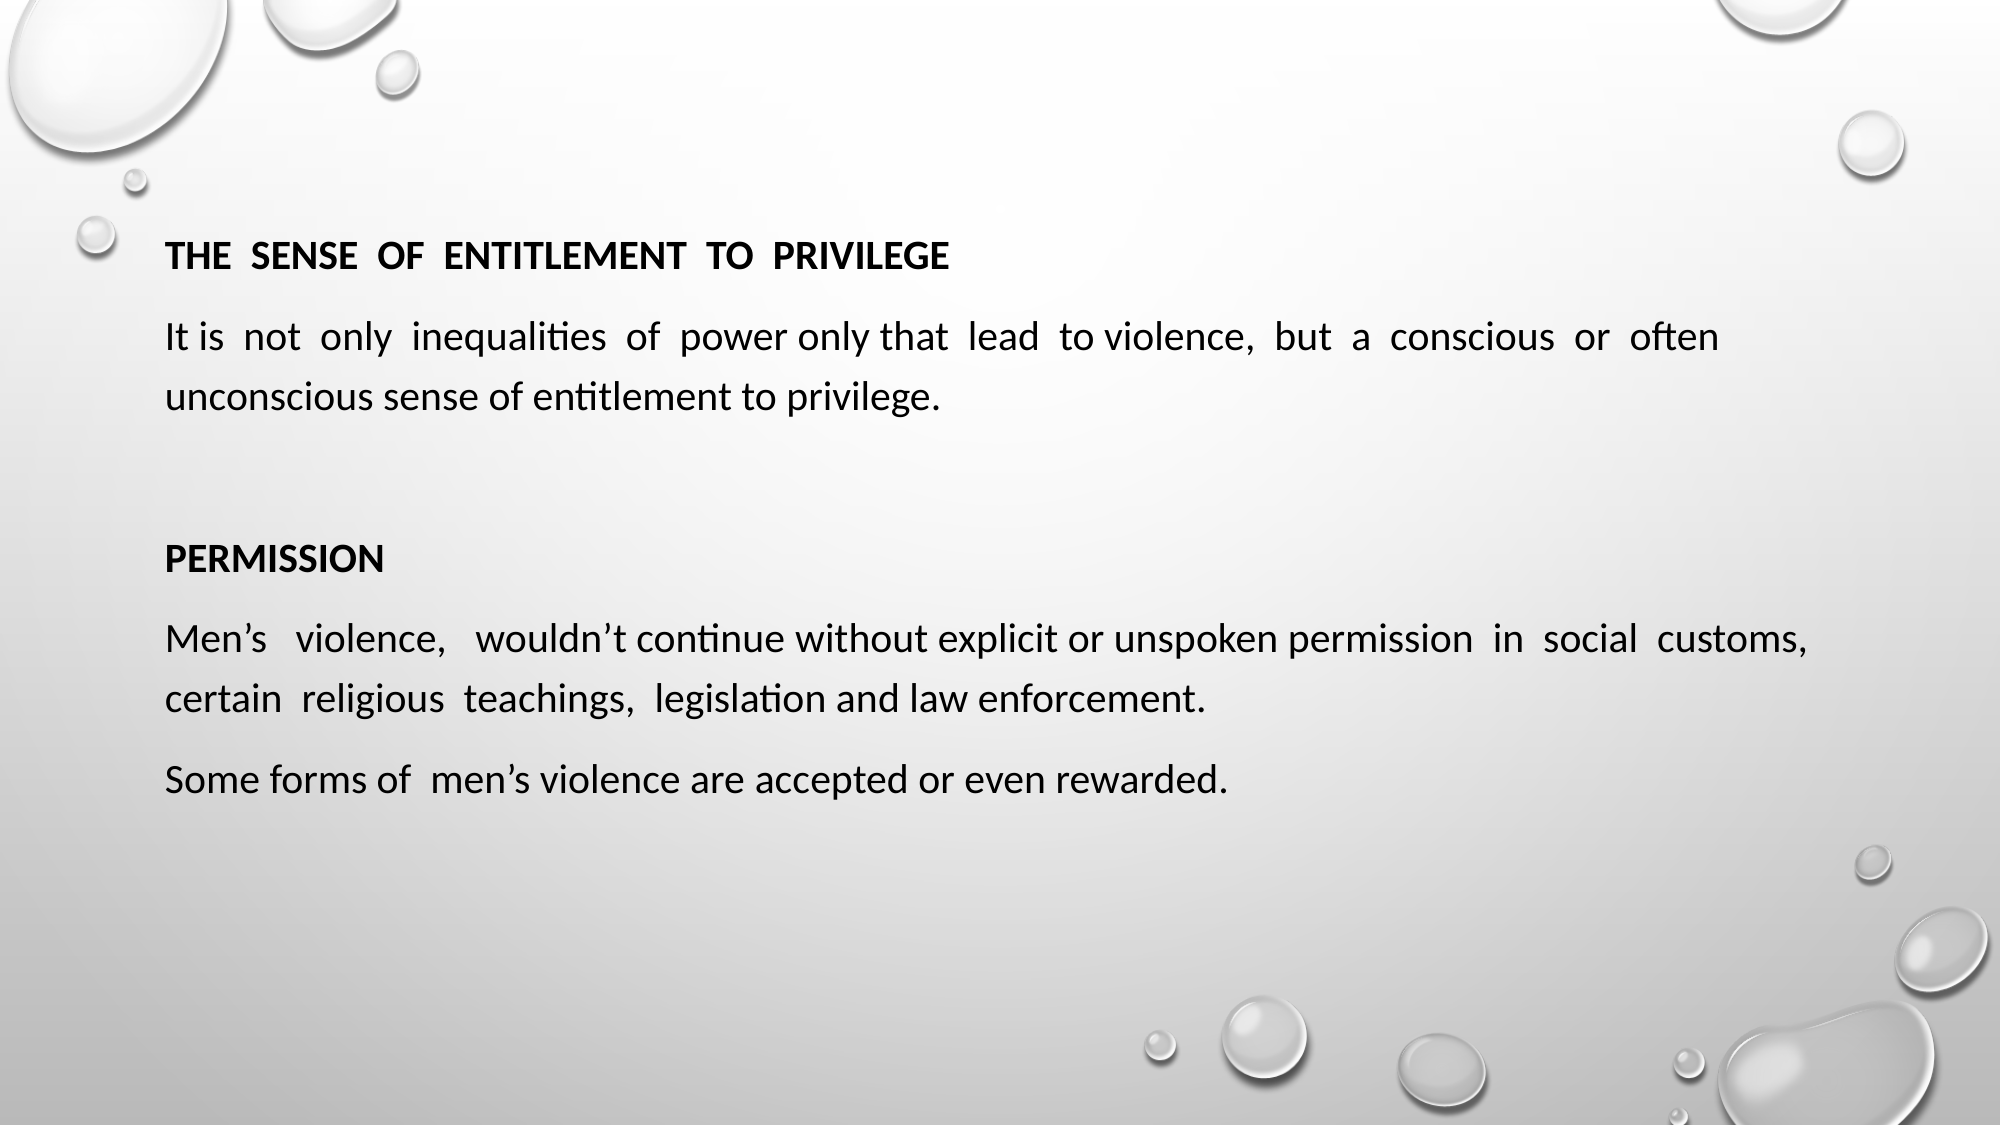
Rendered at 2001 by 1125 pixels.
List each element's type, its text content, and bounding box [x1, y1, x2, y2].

picture [0, 0, 2000, 1125]
list The Sense of Entitlement to Privilege It is not only inequalities of power only that lead to violence, but a conscious or often unconscious sense of entitlement to privilege. Permission Men’s violence, wouldn’t continue without explicit or unspoken permission in social customs, certain religious teachings, legislation and law enforcement. Some forms of men’s violence are accepted or even rewarded. [149, 210, 1850, 950]
